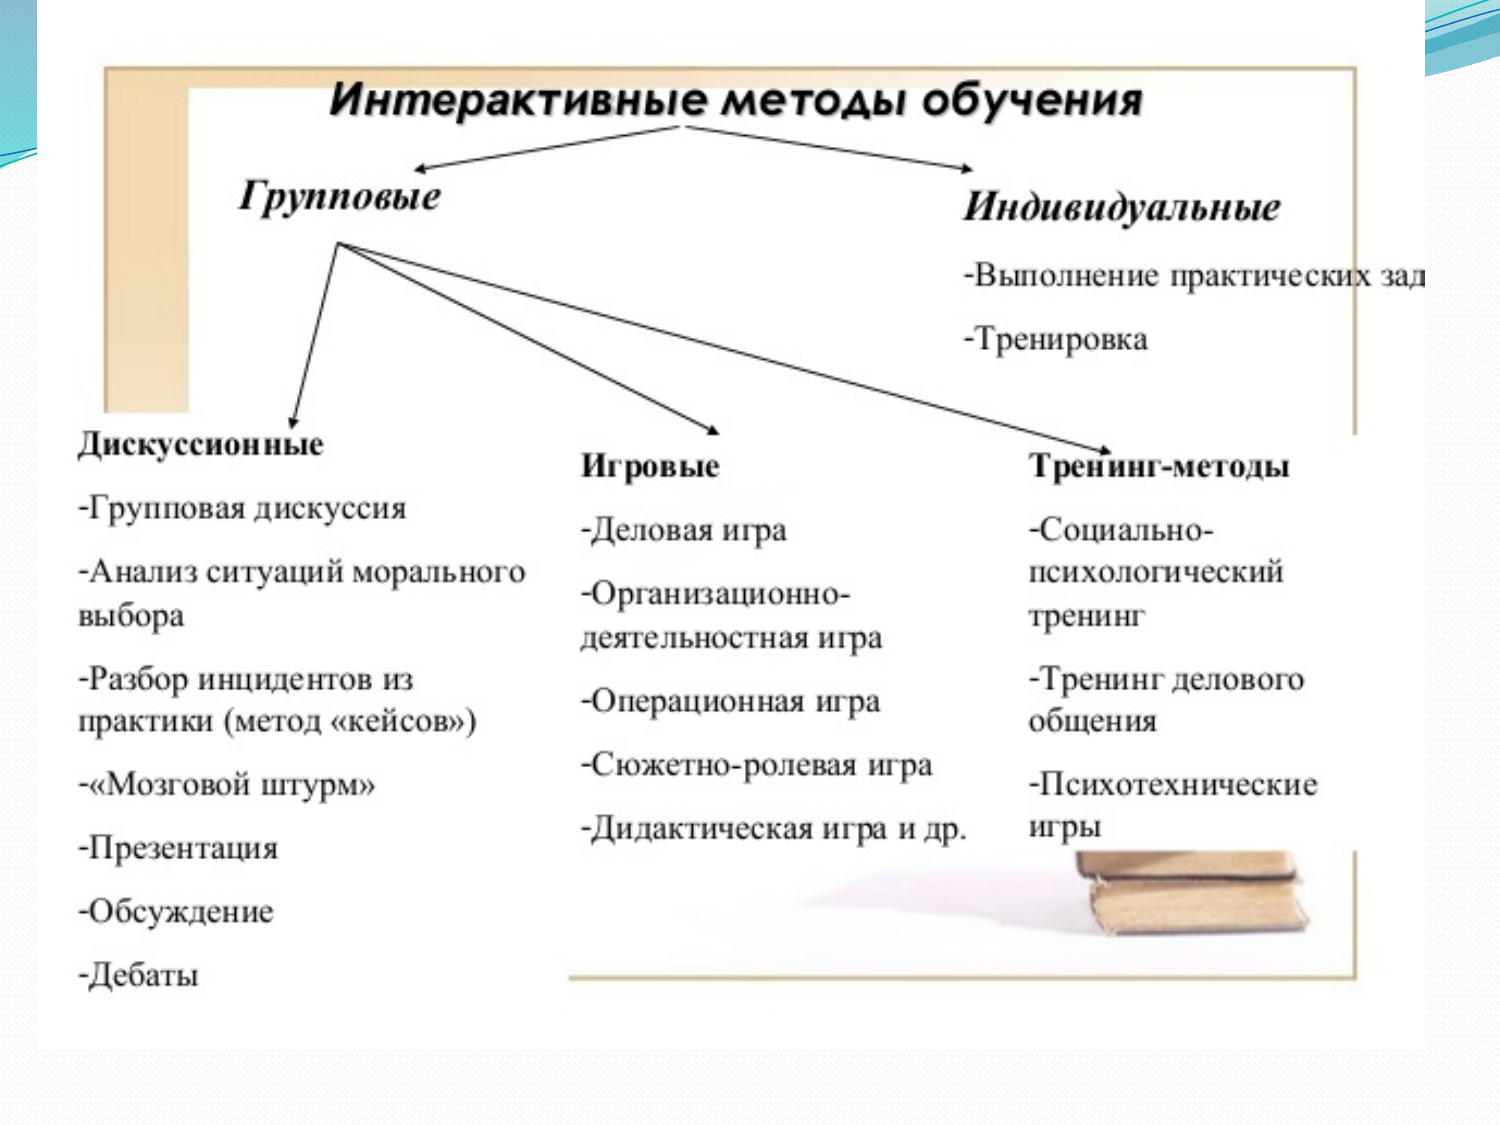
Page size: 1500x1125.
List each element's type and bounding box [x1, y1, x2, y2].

picture [37, 0, 1426, 1051]
